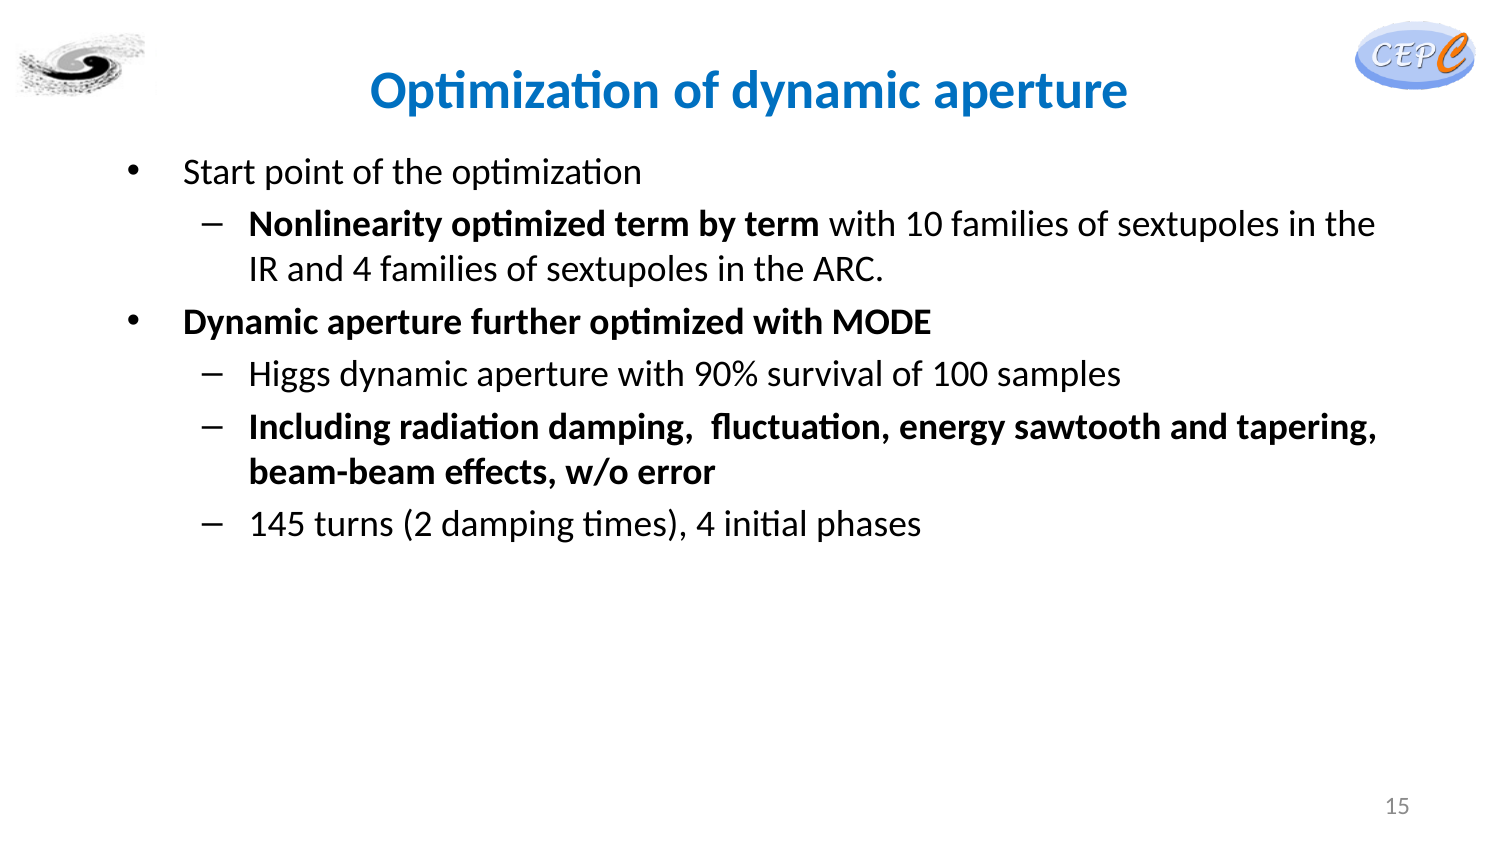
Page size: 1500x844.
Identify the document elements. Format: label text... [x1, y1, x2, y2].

slide_number 15 [1074, 782, 1425, 827]
picture [1352, 17, 1478, 92]
picture [5, 8, 157, 115]
text_box Optimization of dynamic aperture [74, 46, 1425, 127]
text_box Start point of the optimization Nonlinearity optimized term by term with 10 families of sextupoles in the IR and 4 families of sextupoles in the ARC. Dynamic aperture further optimized with MODE Higgs dynamic aperture with 90% survival of 100 samples Including radiation damping, fluctuation, energy sawtooth and tapering, beam-beam effects, w/o error 145 turns (2 damping times), 4 initial phases [112, 139, 1412, 623]
